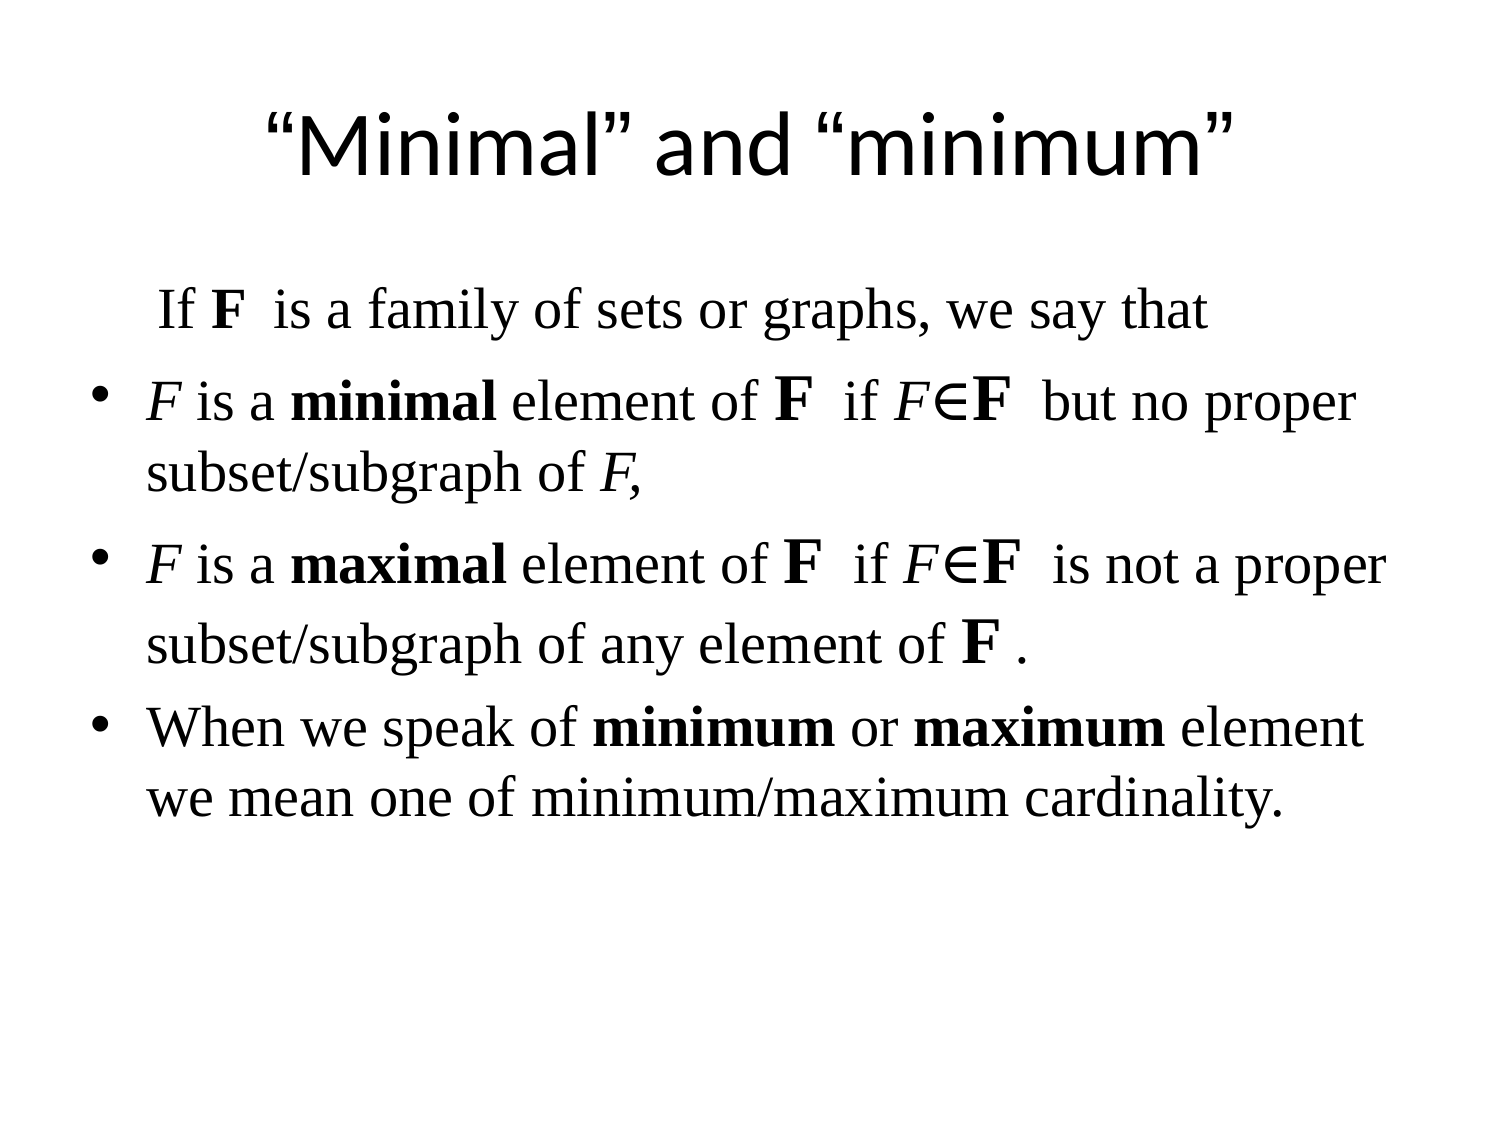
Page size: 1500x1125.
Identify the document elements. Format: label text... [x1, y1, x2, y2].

list If F is a family of sets or graphs, we say that F is a minimal element of F if F∈F but no proper subset/subgraph of F, F is a maximal element of F if F∈F is not a proper subset/subgraph of any element of F . When we speak of minimum or maximum element we mean one of minimum/maximum cardinality. [75, 262, 1413, 1005]
title “Minimal” and “minimum” [75, 45, 1425, 233]
